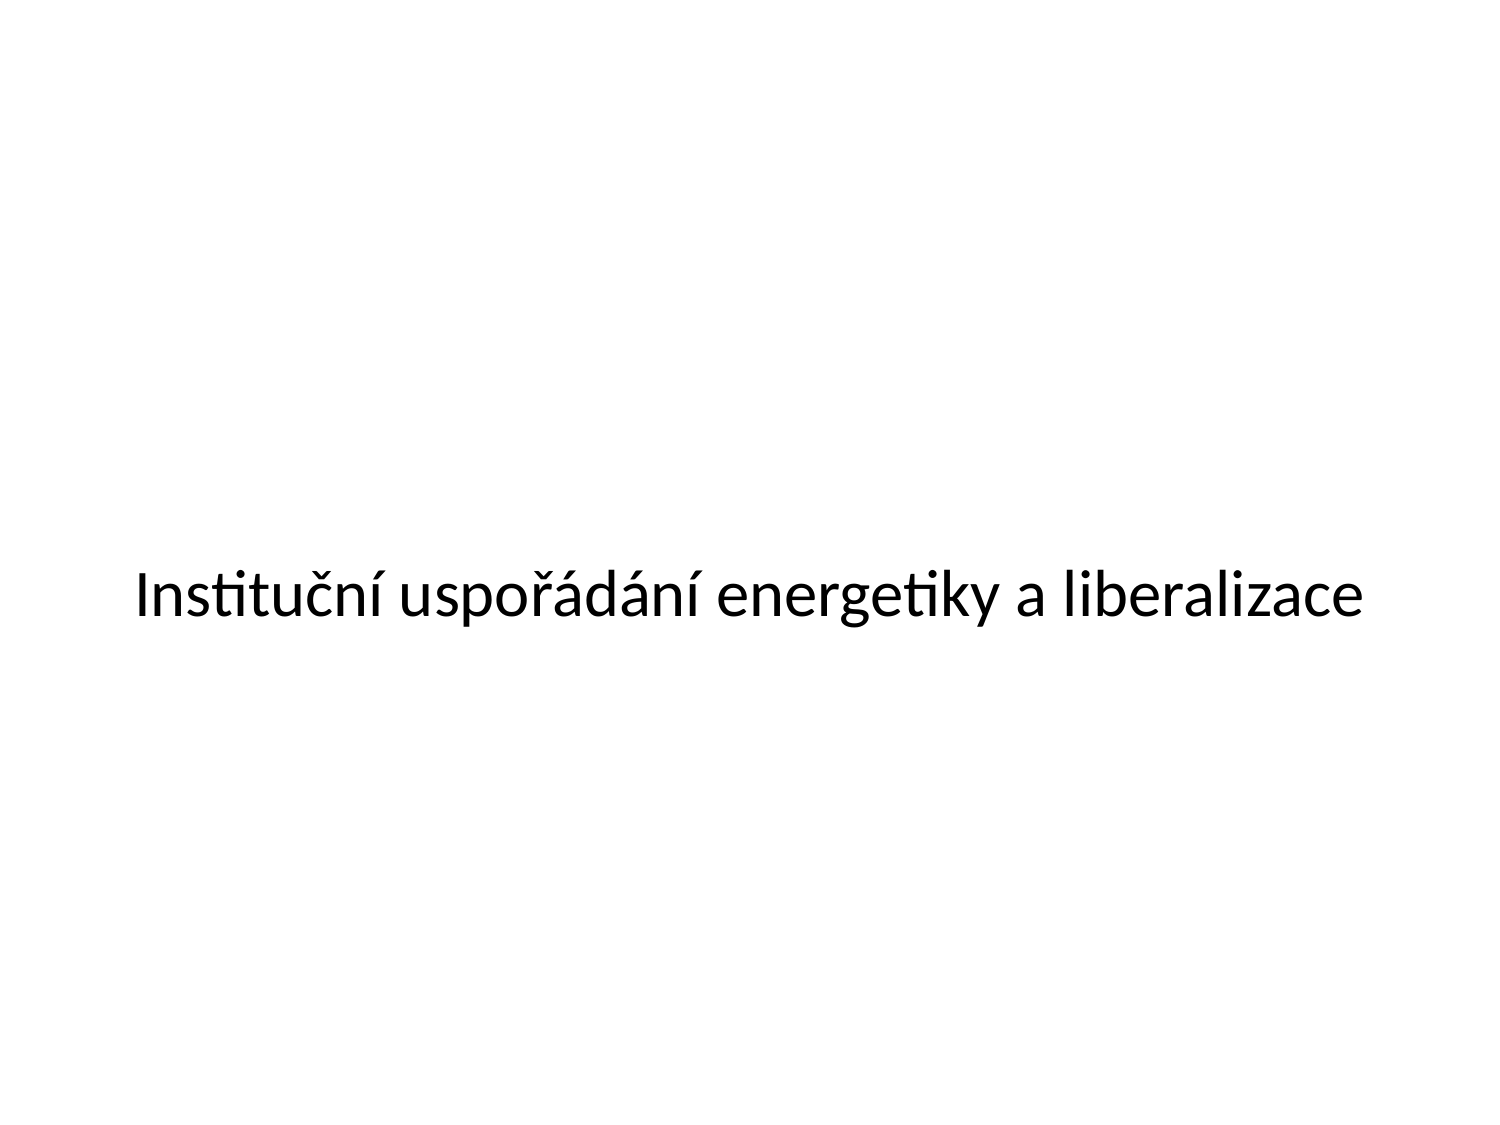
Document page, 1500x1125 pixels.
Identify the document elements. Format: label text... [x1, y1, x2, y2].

list Instituční uspořádání energetiky a liberalizace [75, 262, 1425, 1005]
